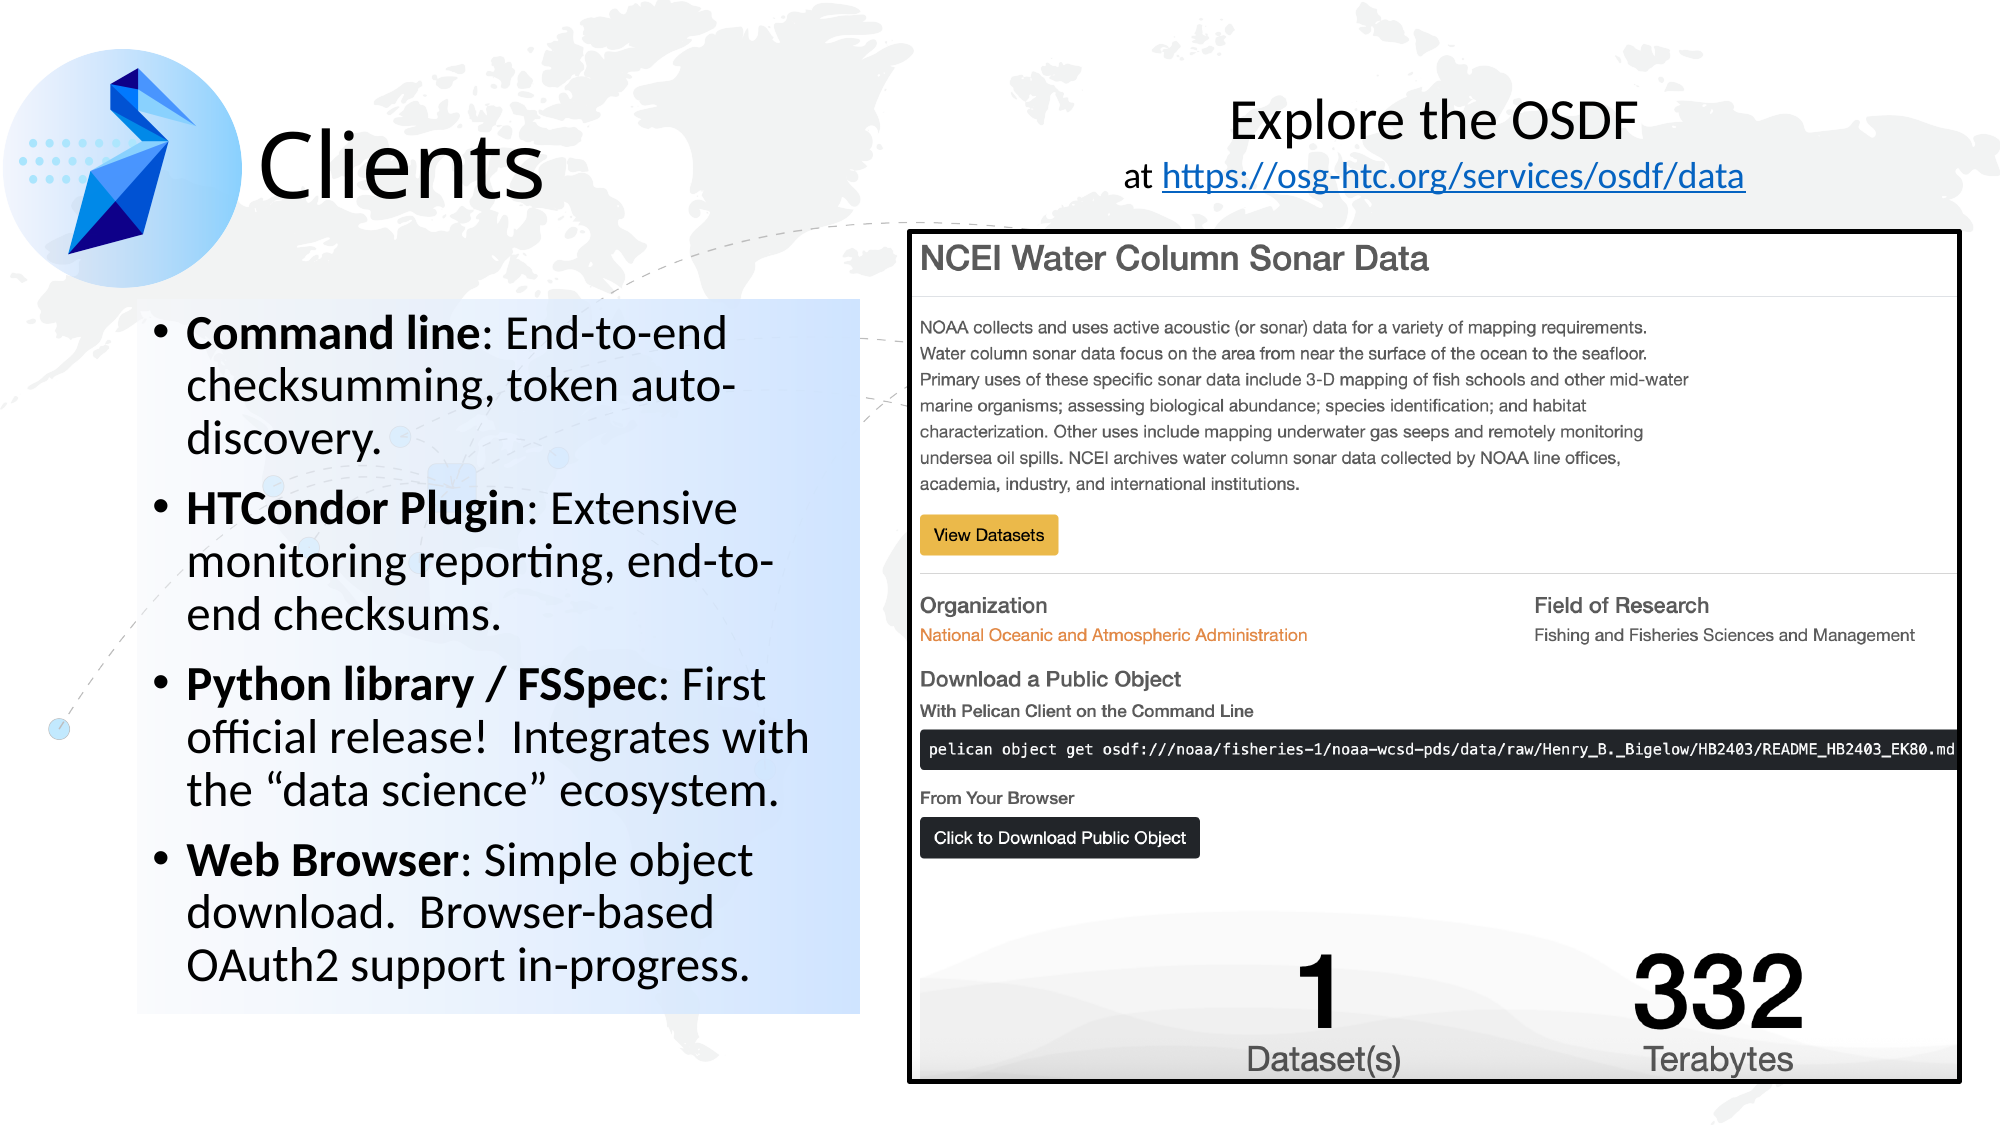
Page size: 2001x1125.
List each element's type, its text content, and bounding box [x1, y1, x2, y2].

picture [0, 49, 242, 288]
title Clients [241, 59, 1863, 278]
text_box Explore the OSDF at https://osg-htc.org/services/osdf/data [911, 73, 1958, 204]
list Command line: End-to-end checksumming, token auto-discovery. HTCondor Plugin: Extensive monitoring reporting, end-to-end checksums. Python library / FSSpec: First official release! Integrates with the “data science” ecosystem. Web Browser: Simple object download. Browser-based OAuth2 support in-progress. [137, 299, 860, 1014]
picture [911, 233, 1958, 1080]
